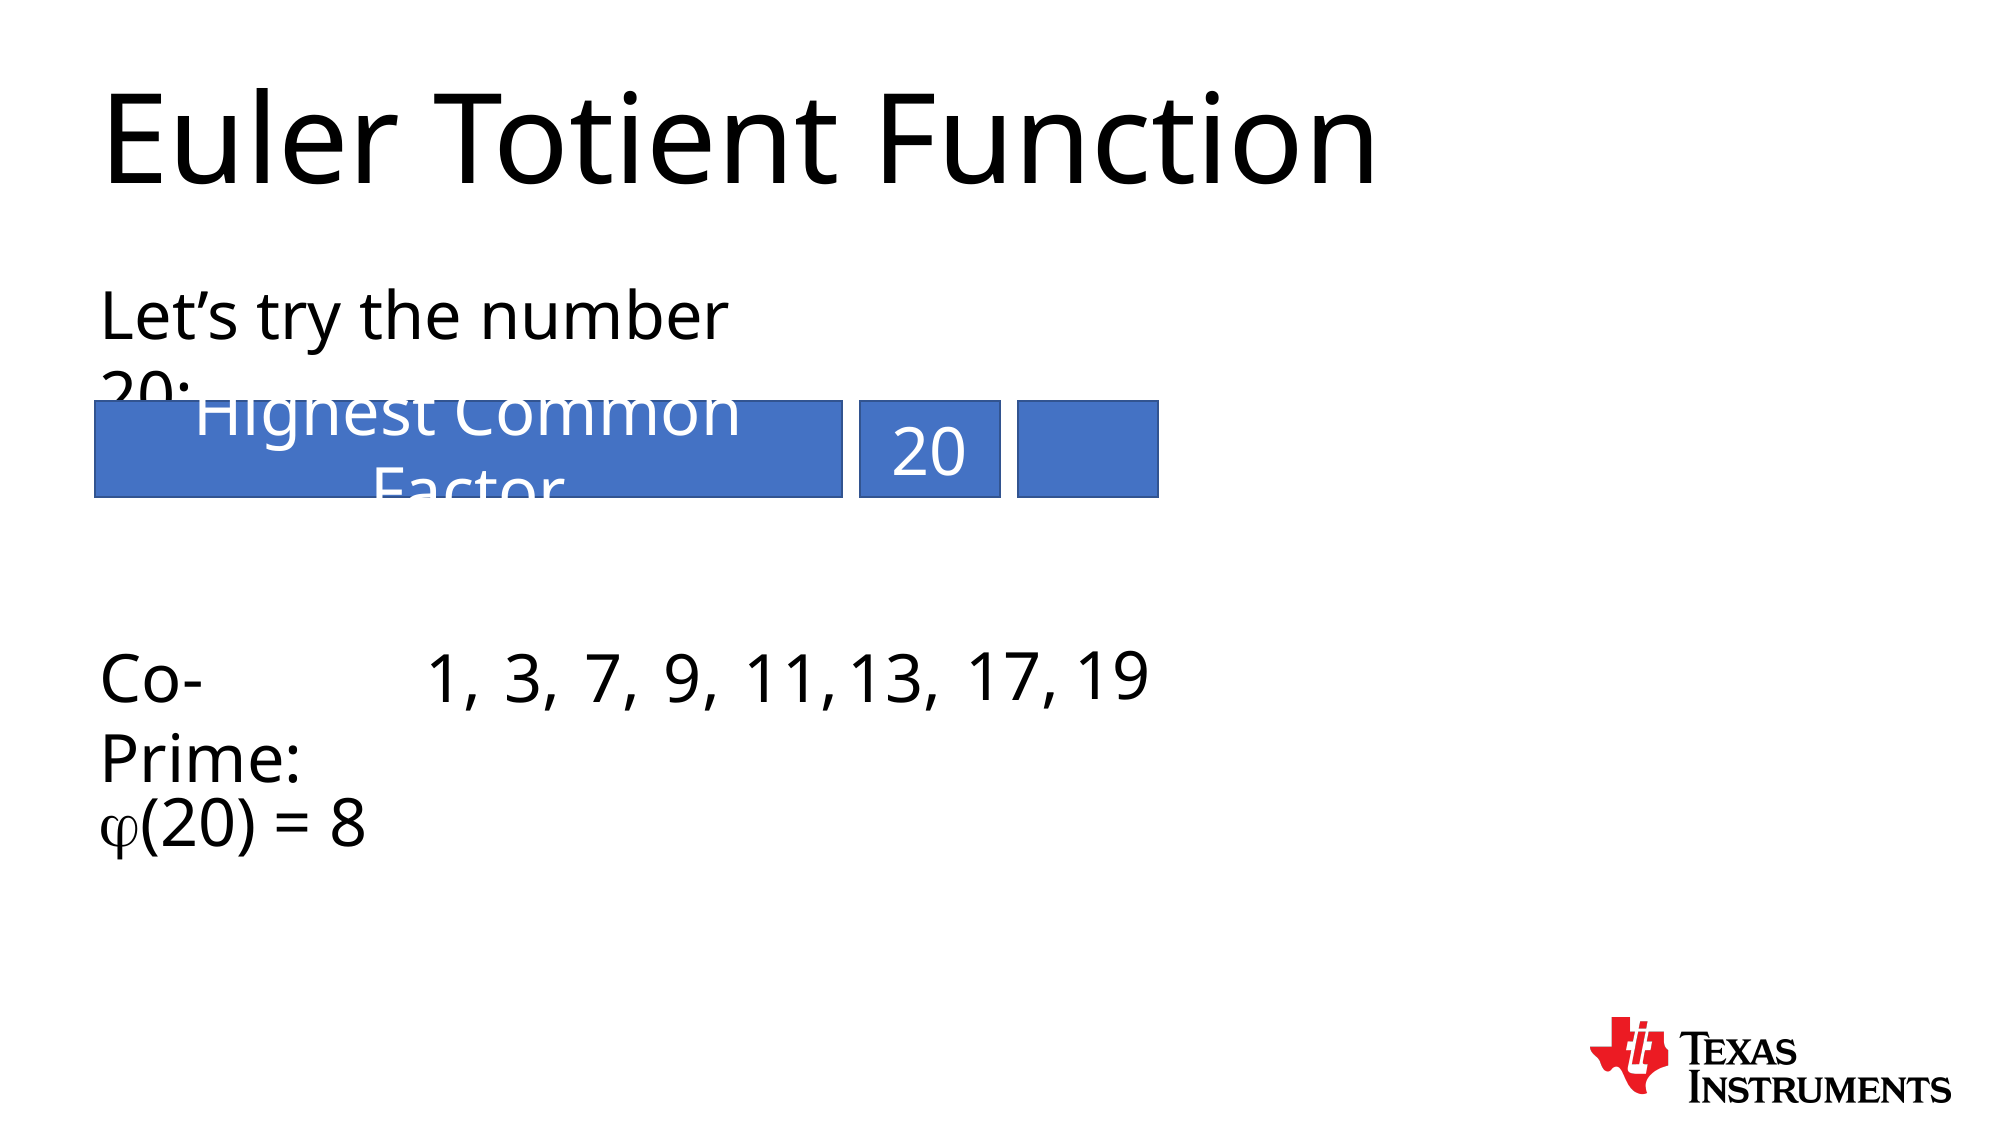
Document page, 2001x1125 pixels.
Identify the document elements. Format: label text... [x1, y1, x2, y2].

text_box [1017, 400, 1159, 498]
text_box (20) = 8 [84, 771, 860, 867]
text_box 19 [1042, 623, 1184, 721]
text_box Co-Prime: [84, 628, 418, 771]
text_box 11, [728, 627, 870, 725]
text_box Highest Common Factor [94, 400, 843, 498]
text_box Euler Totient Function [84, 51, 1466, 216]
text_box 7, [568, 627, 648, 725]
picture [1590, 1017, 1951, 1103]
text_box 3, [488, 627, 568, 725]
text_box 20 [859, 400, 1001, 498]
text_box Let’s try the number 20: [84, 265, 833, 441]
text_box 13, [831, 626, 973, 724]
text_box 17, [950, 625, 1092, 723]
text_box 1, [409, 627, 488, 725]
text_box 9, [648, 627, 728, 725]
